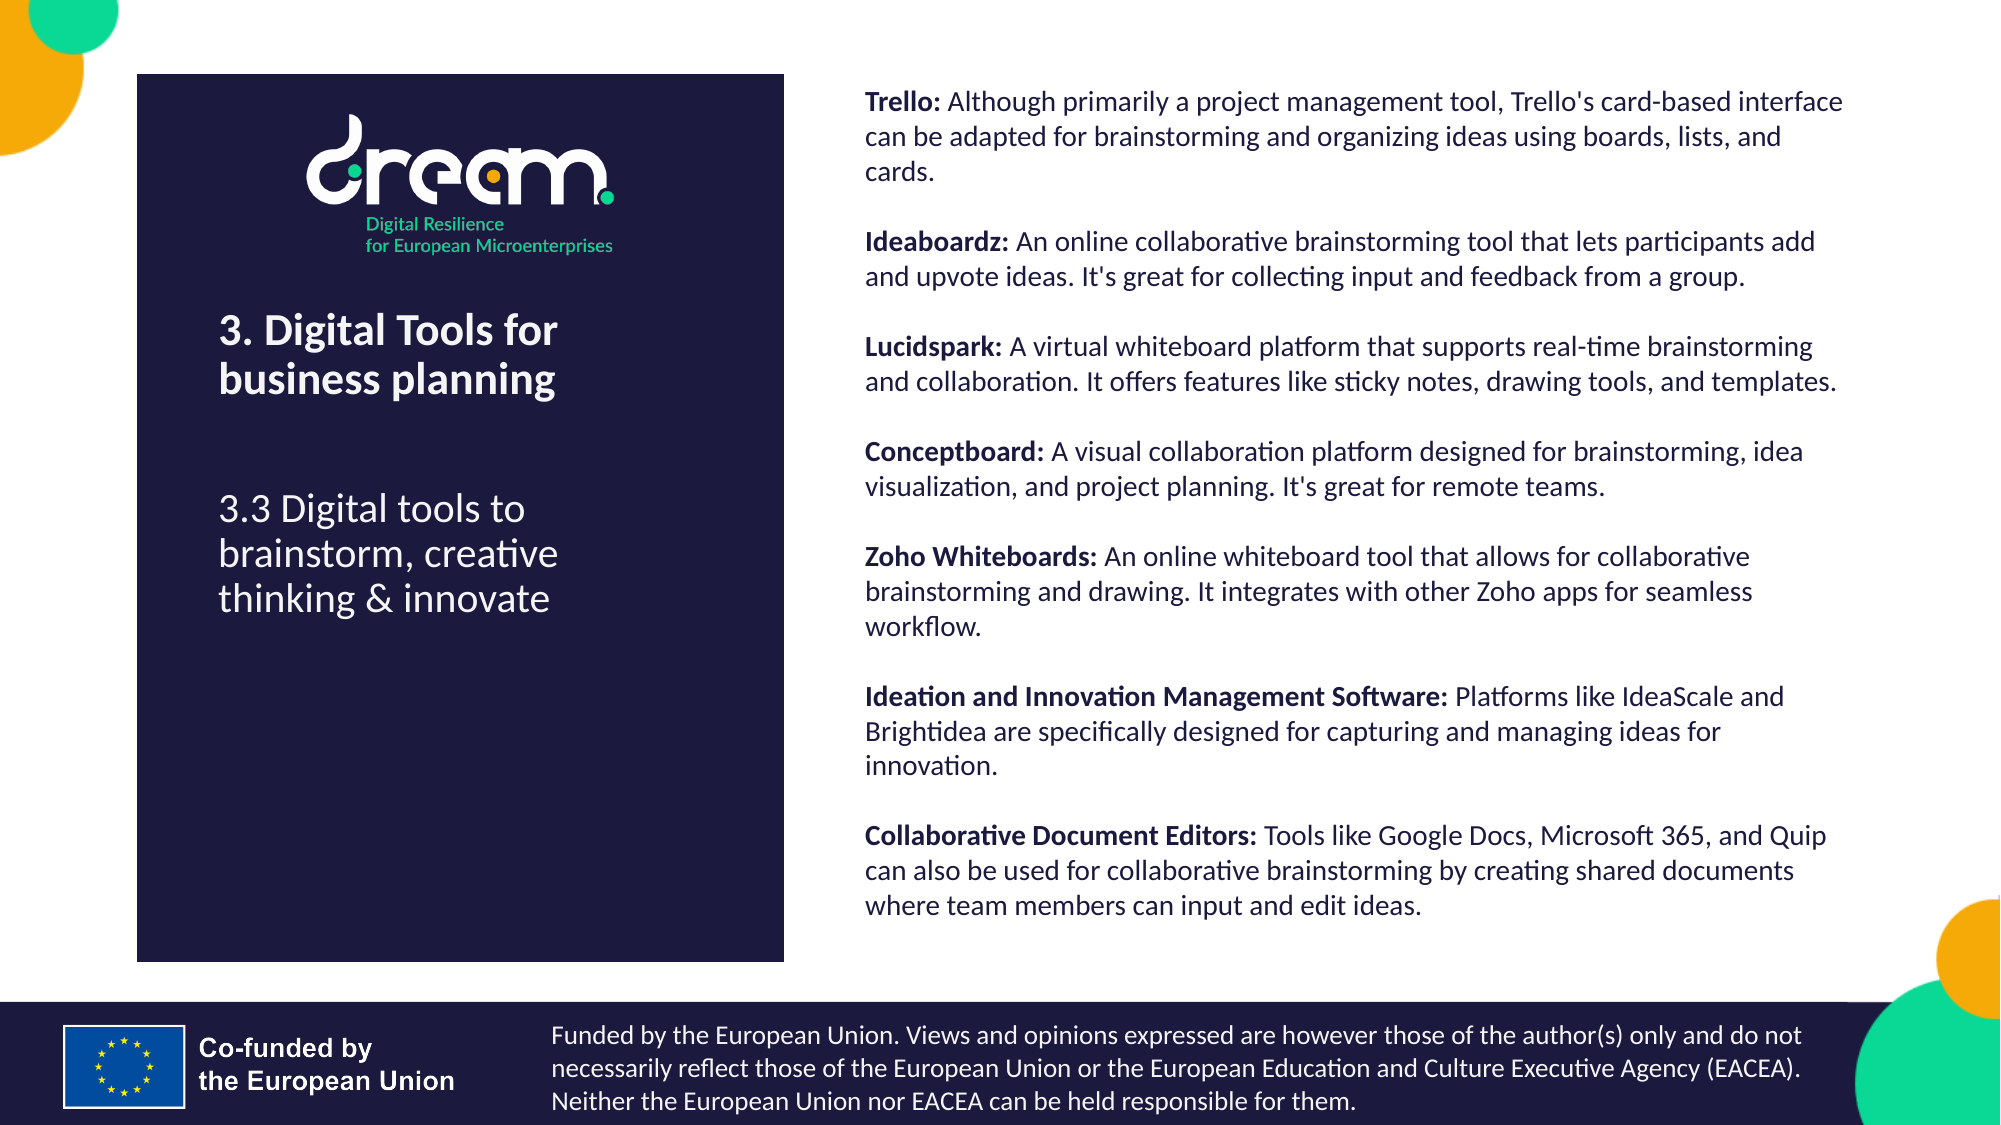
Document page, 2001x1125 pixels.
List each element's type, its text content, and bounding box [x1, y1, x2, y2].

picture [1847, 895, 2000, 1125]
list 3.3 Digital tools to brainstorm, creative thinking & innovate [203, 478, 718, 900]
list 3. Digital Tools for business planning [203, 343, 718, 478]
picture [0, 0, 155, 175]
picture [306, 107, 614, 262]
list Trello: Although primarily a project management tool, Trello's card-based interface can be adapted for brainstorming and organizing ideas using boards, lists, and cards. Ideaboardz: An online collaborative brainstorming tool that lets participants add and upvote ideas. It's great for collecting input and feedback from a group. Lucidspark: A virtual whiteboard platform that supports real-time brainstorming and collaboration. It offers features like sticky notes, drawing tools, and templates. Conceptboard: A visual collaboration platform designed for brainstorming, idea visualization, and project planning. It's great for remote teams. Zoho Whiteboards: An online whiteboard tool that allows for collaborative brainstorming and drawing. It integrates with other Zoho apps for seamless workflow. Ideation and Innovation Management Software: Platforms like IdeaScale and Brightidea are specifically designed for capturing and managing ideas for innovation. Collaborative Document Editors: Tools like Google Docs, Microsoft 365, and Quip can also be used for collaborative brainstorming by creating shared documents where team members can input and edit ideas. [850, 75, 1863, 962]
picture [56, 1022, 480, 1112]
